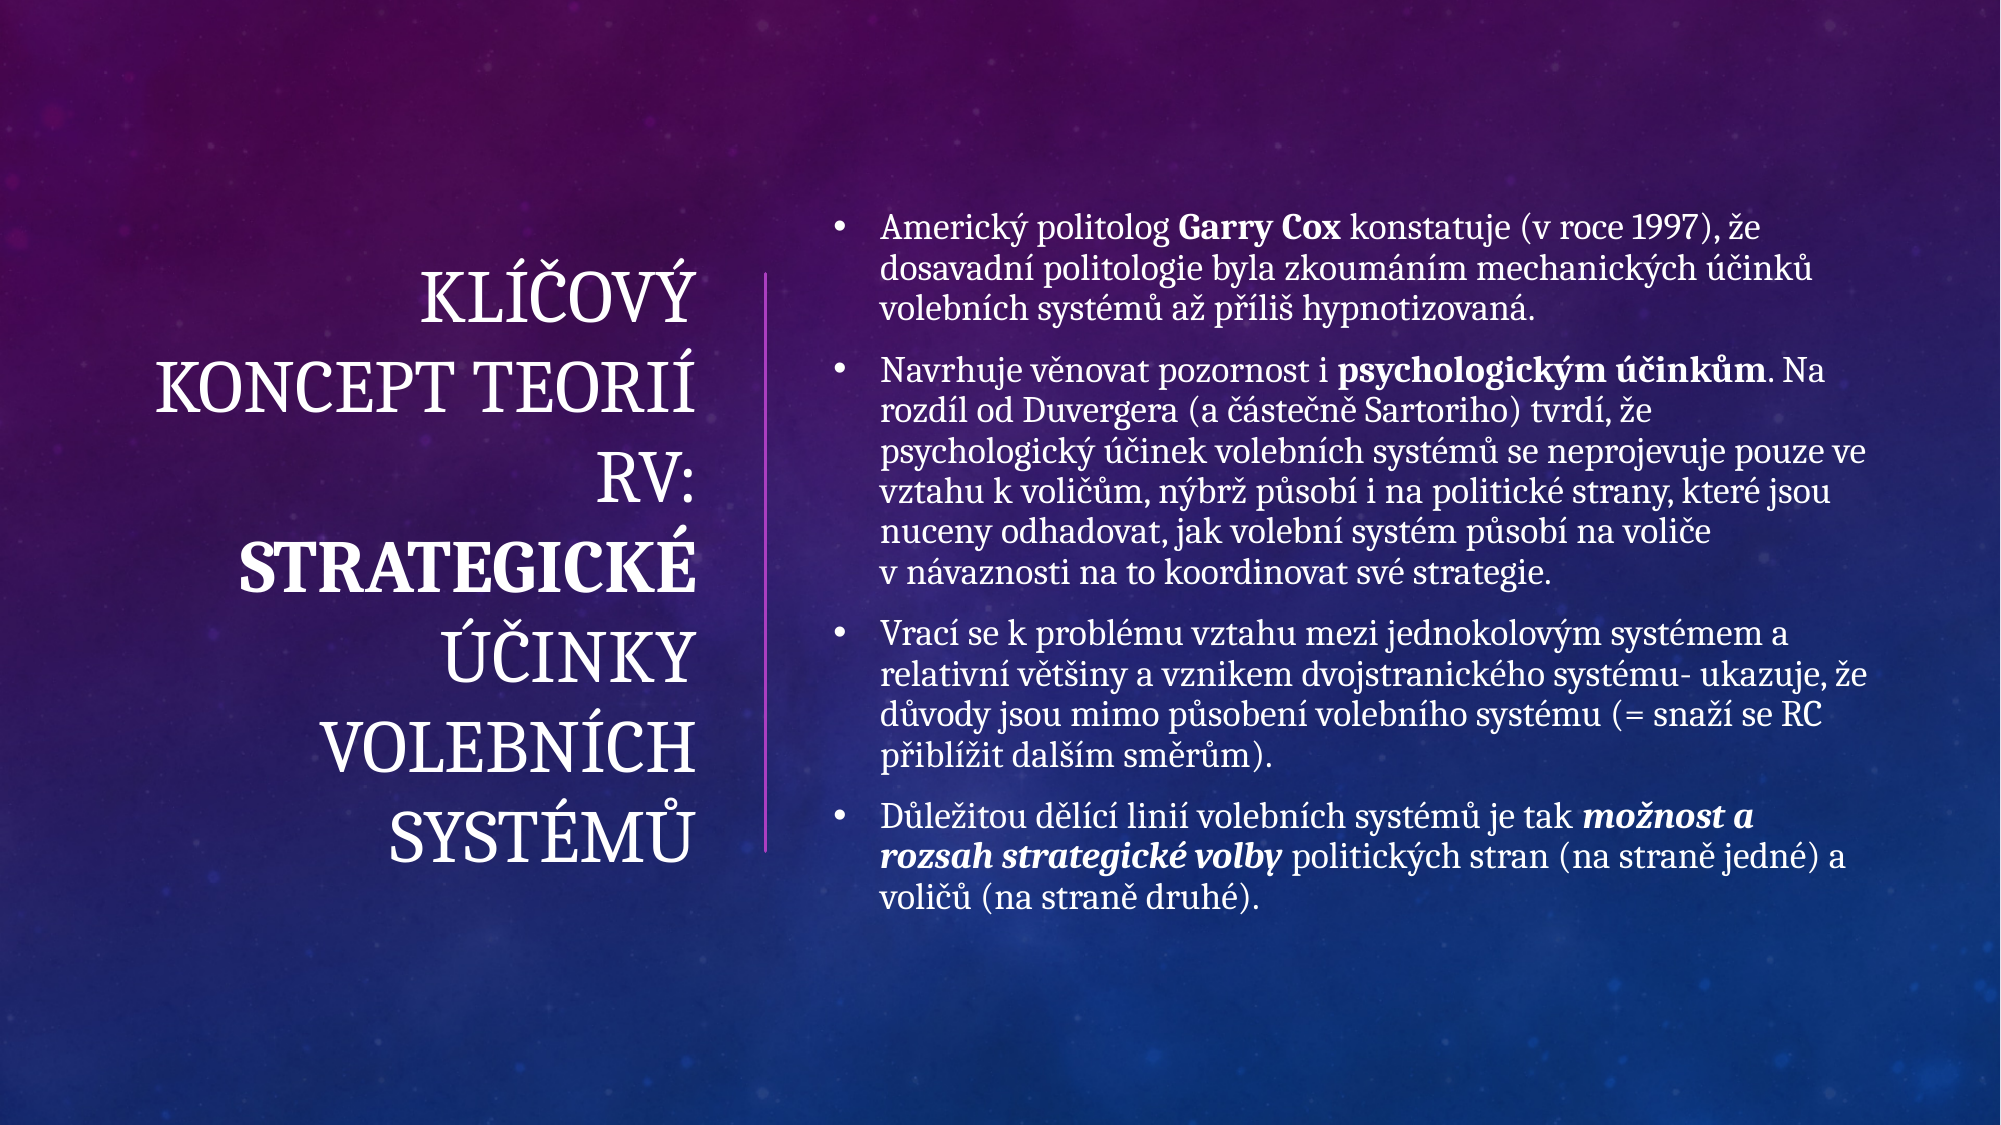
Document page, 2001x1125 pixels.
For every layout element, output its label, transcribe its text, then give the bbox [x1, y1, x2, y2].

list Americký politolog Garry Cox konstatuje (v roce 1997), že dosavadní politologie byla zkoumáním mechanických účinků volebních systémů až příliš hypnotizovaná. Navrhuje věnovat pozornost i psychologickým účinkům. Na rozdíl od Duvergera (a částečně Sartoriho) tvrdí, že psychologický účinek volebních systémů se neprojevuje pouze ve vztahu k voličům, nýbrž působí i na politické strany, které jsou nuceny odhadovat, jak volební systém působí na voliče v návaznosti na to koordinovat své strategie. Vrací se k problému vztahu mezi jednokolovým systémem a relativní většiny a vznikem dvojstranického systému- ukazuje, že důvody jsou mimo působení volebního systému (= snaží se RC přiblížit dalším směrům). Důležitou dělící linií volebních systémů je tak možnost a rozsah strategické volby politických stran (na straně jedné) a voličů (na straně druhé). [818, 188, 1888, 937]
text_box [0, 0, 2000, 1125]
title Klíčový koncept teorií RV: Strategické účinky volebních systémů [112, 188, 713, 937]
